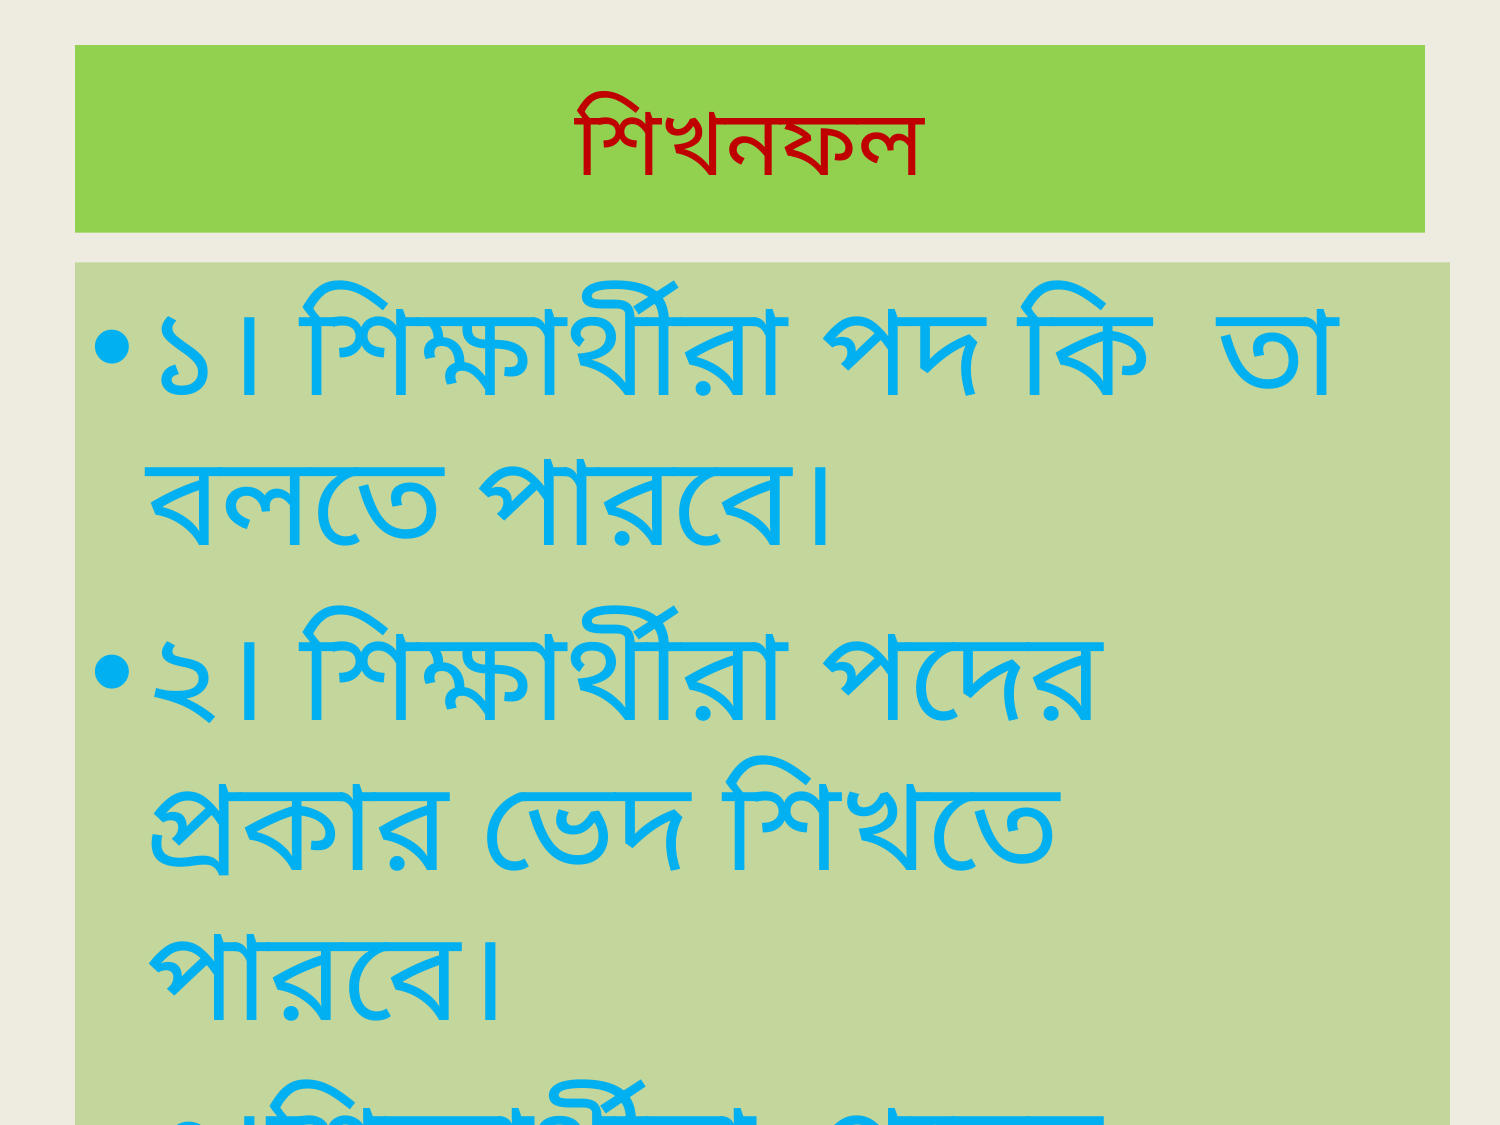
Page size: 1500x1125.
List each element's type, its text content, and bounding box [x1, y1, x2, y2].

title শিখনফল [75, 45, 1425, 233]
list ১। শিক্ষার্থীরা পদ কি তা বলতে পারবে। ২। শিক্ষার্থীরা পদের প্রকার ভেদ শিখতে পারবে। ৩।শিক্ষার্থীরা পদের উদাহরন দিতে পারবে; [75, 262, 1450, 1125]
